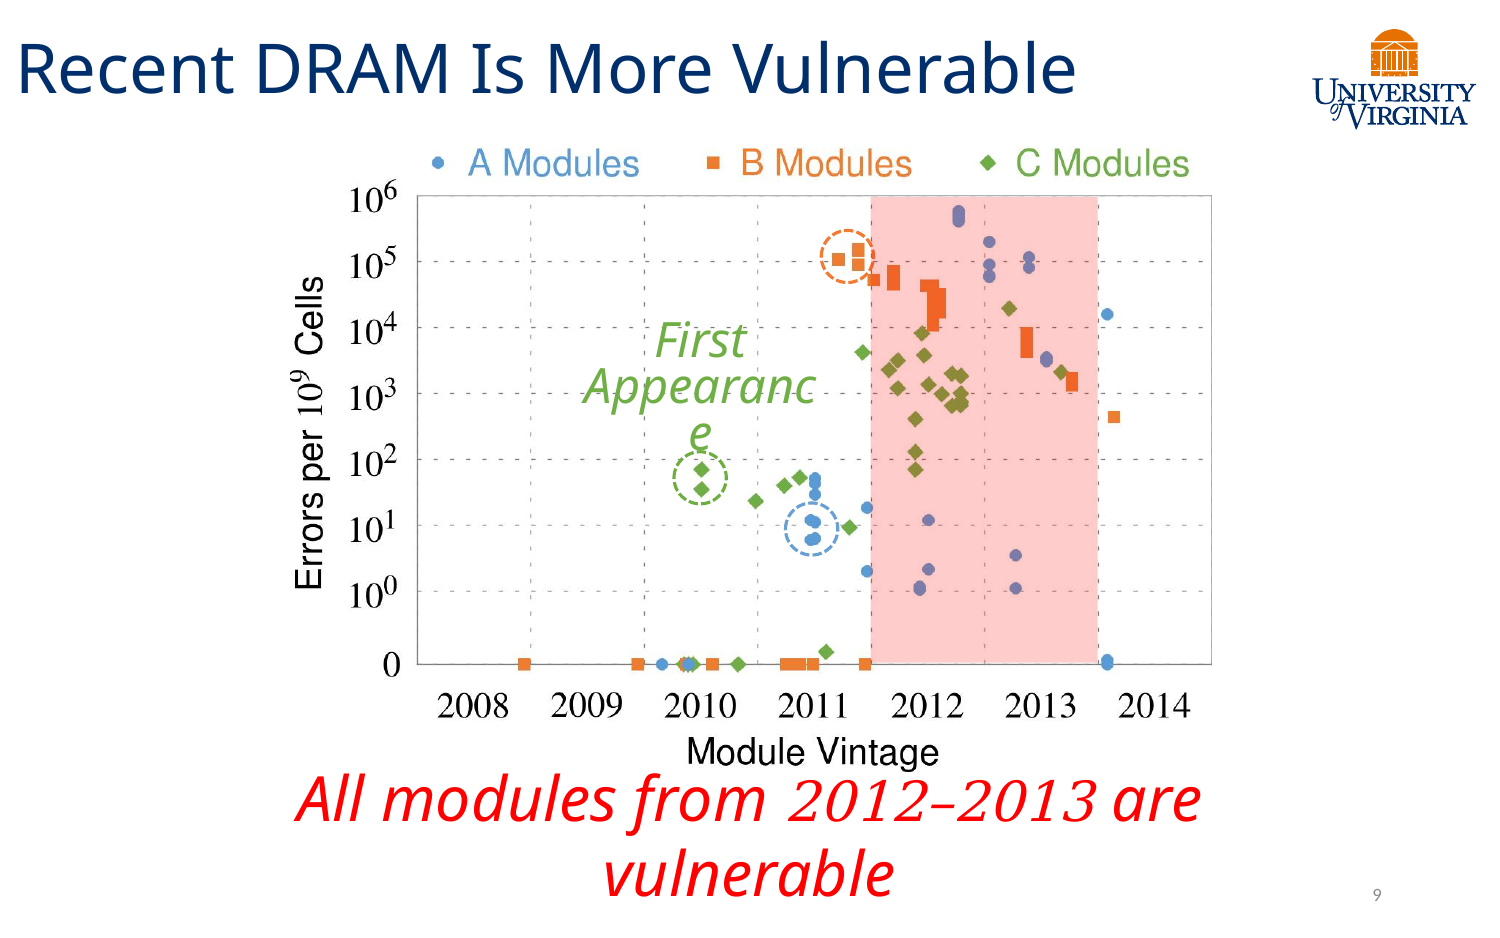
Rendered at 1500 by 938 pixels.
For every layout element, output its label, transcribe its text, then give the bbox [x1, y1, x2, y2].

picture [290, 135, 1212, 772]
text_box All modules from 2012–2013 are vulnerable [156, 781, 1344, 886]
slide_number 9 [1059, 868, 1397, 919]
title Recent DRAM Is More Vulnerable [0, 0, 1334, 144]
